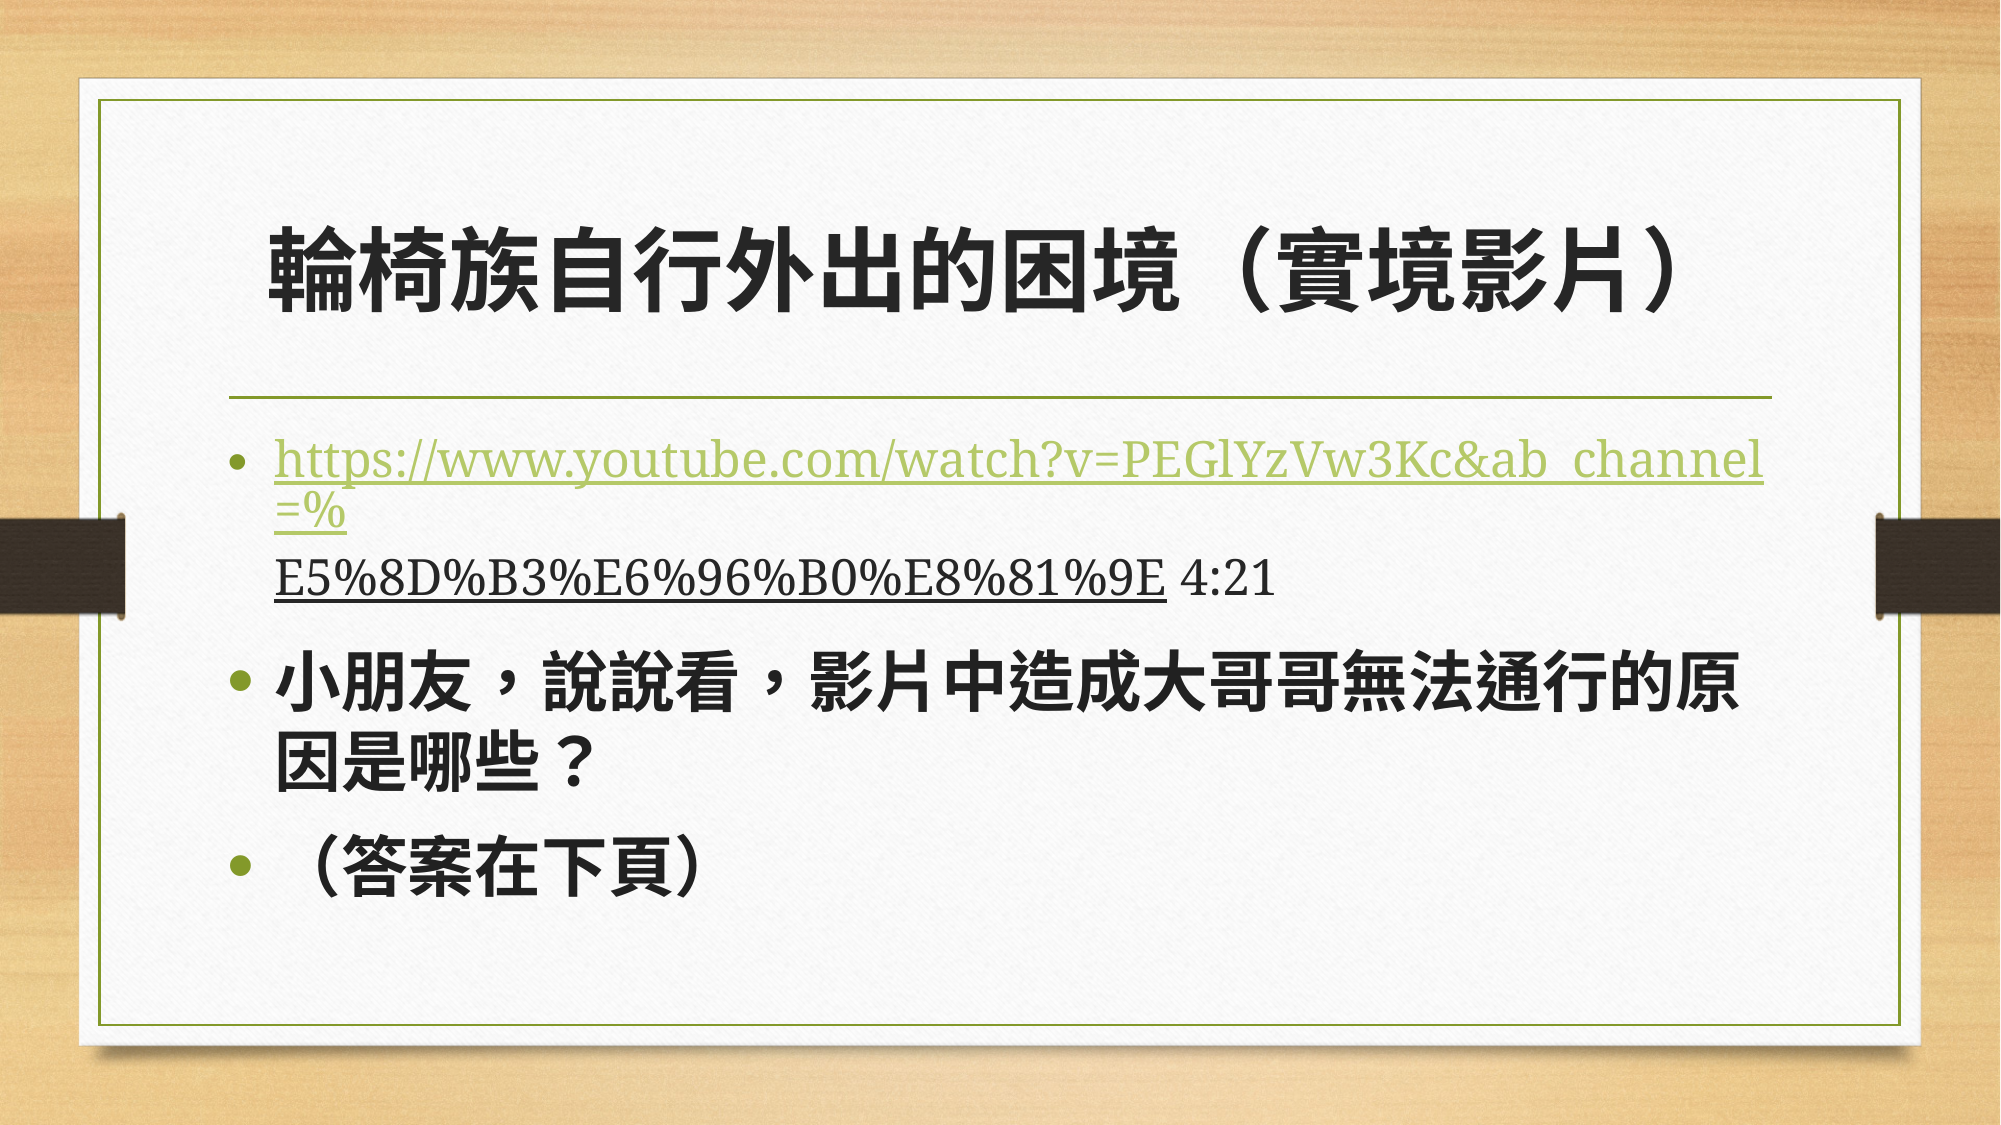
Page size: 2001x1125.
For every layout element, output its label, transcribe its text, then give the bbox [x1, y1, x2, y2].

list https://www.youtube.com/watch?v=PEGlYzVw3Kc&ab_channel=%E5%8D%B3%E6%96%B0%E8%81%9E 4:21 小朋友，說說看，影片中造成大哥哥無法通行的原因是哪些？ （答案在下頁） [212, 419, 1788, 964]
picture [0, 0, 2001, 1125]
title 輪椅族自行外出的困境（實境影片） [212, 161, 1788, 375]
